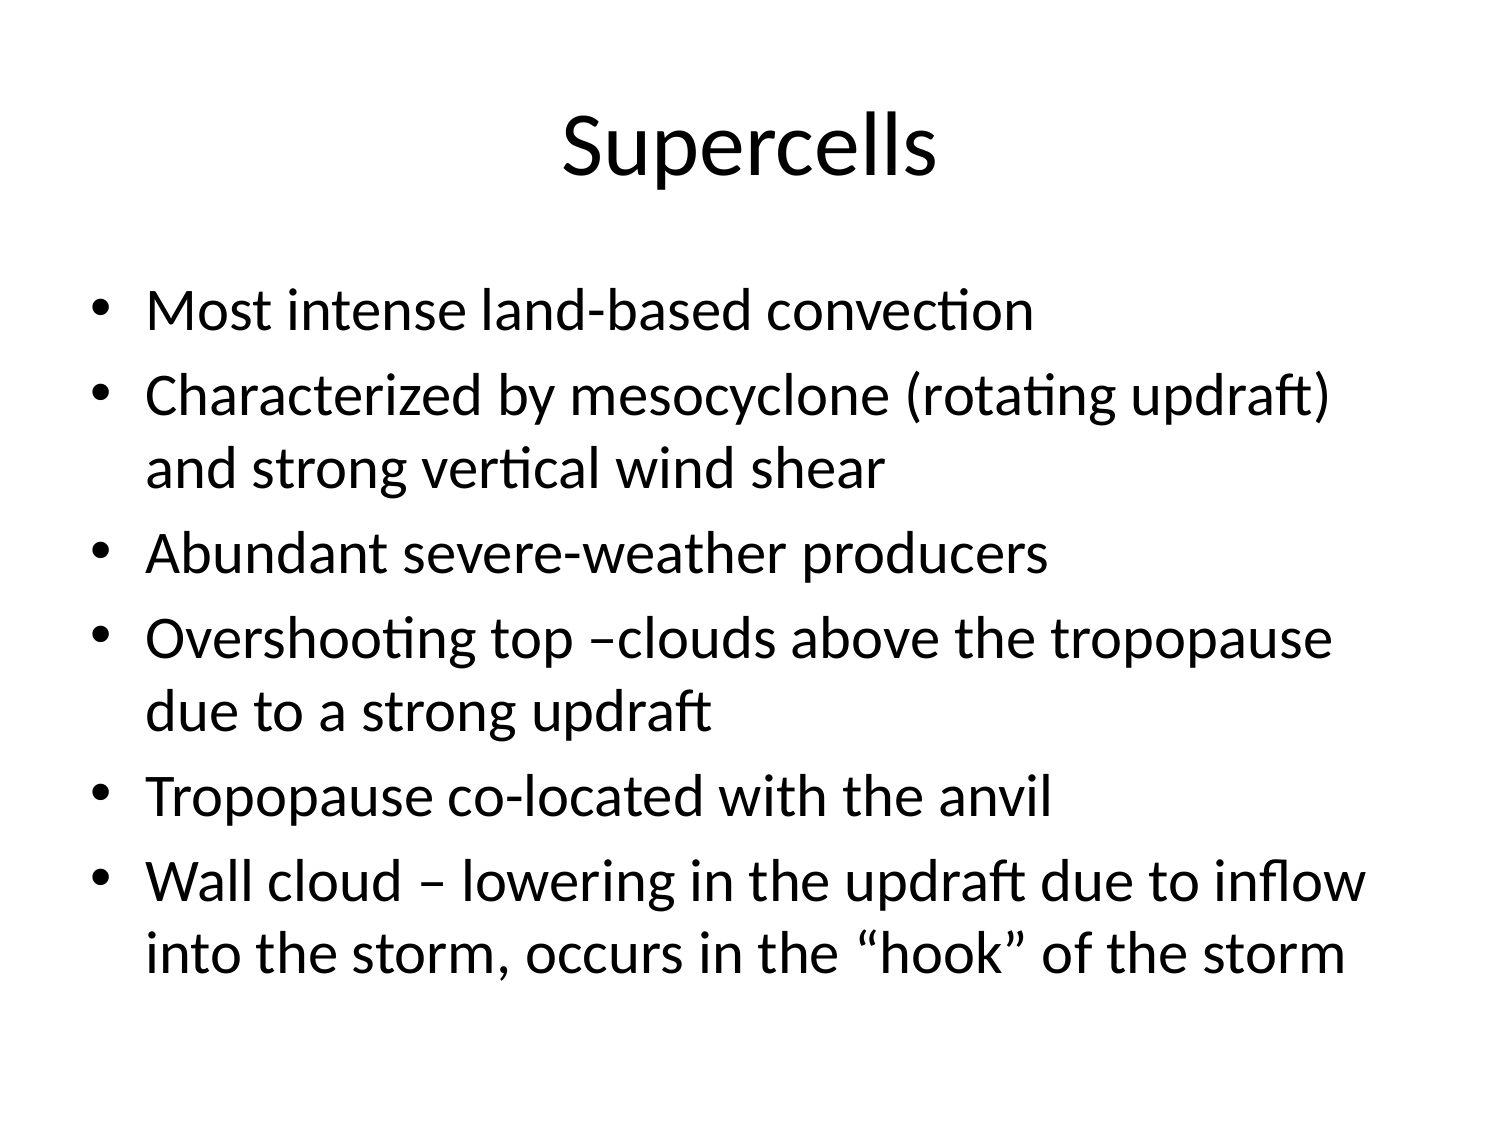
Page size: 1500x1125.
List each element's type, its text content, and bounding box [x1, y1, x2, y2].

title Supercells [75, 45, 1425, 233]
list Most intense land-based convection Characterized by mesocyclone (rotating updraft) and strong vertical wind shear Abundant severe-weather producers Overshooting top –clouds above the tropopause due to a strong updraft Tropopause co-located with the anvil Wall cloud – lowering in the updraft due to inflow into the storm, occurs in the “hook” of the storm [75, 262, 1425, 1005]
